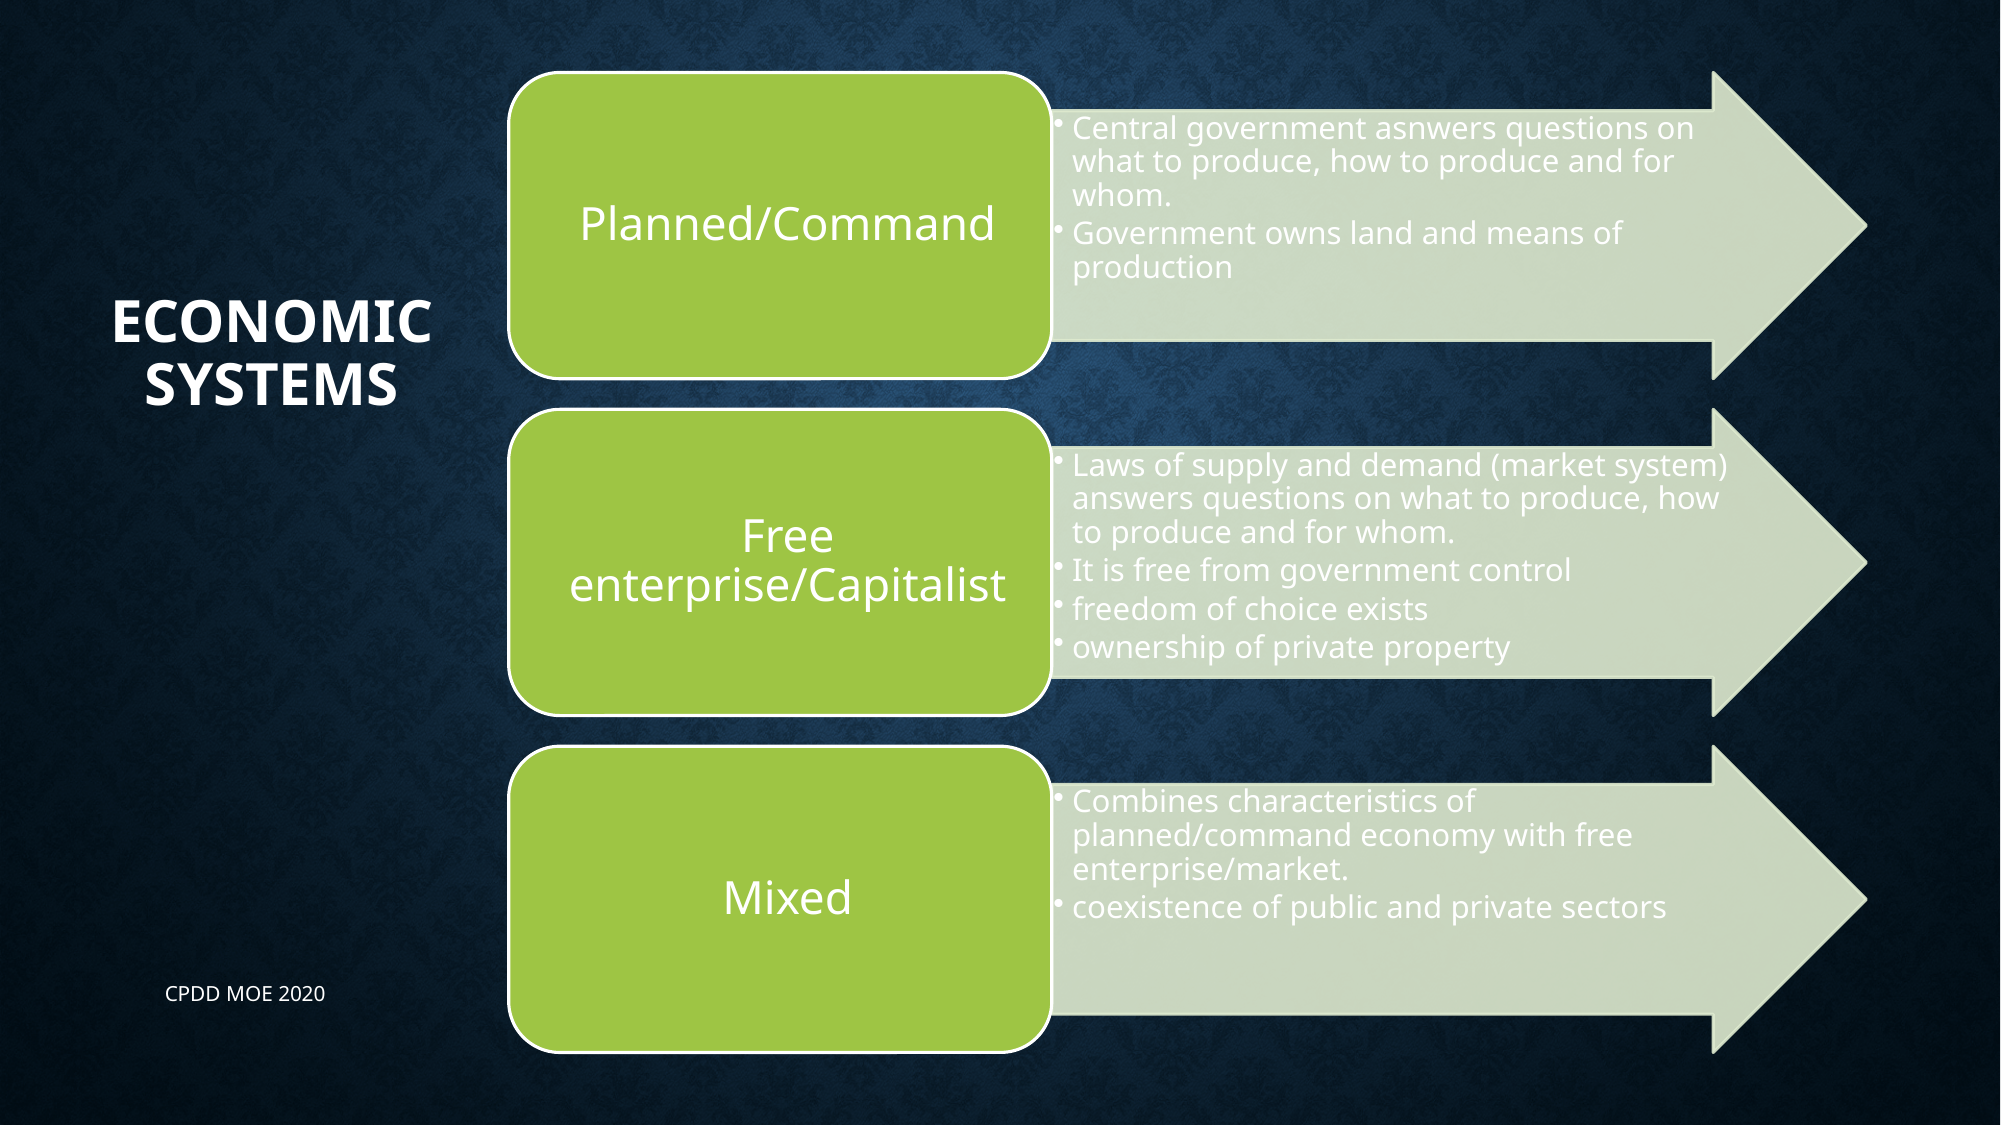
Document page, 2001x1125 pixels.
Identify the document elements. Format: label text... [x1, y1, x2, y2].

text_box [508, 71, 1867, 1054]
title Economic systems [78, 99, 465, 610]
footer CPDD MOE 2020 [149, 965, 501, 1025]
